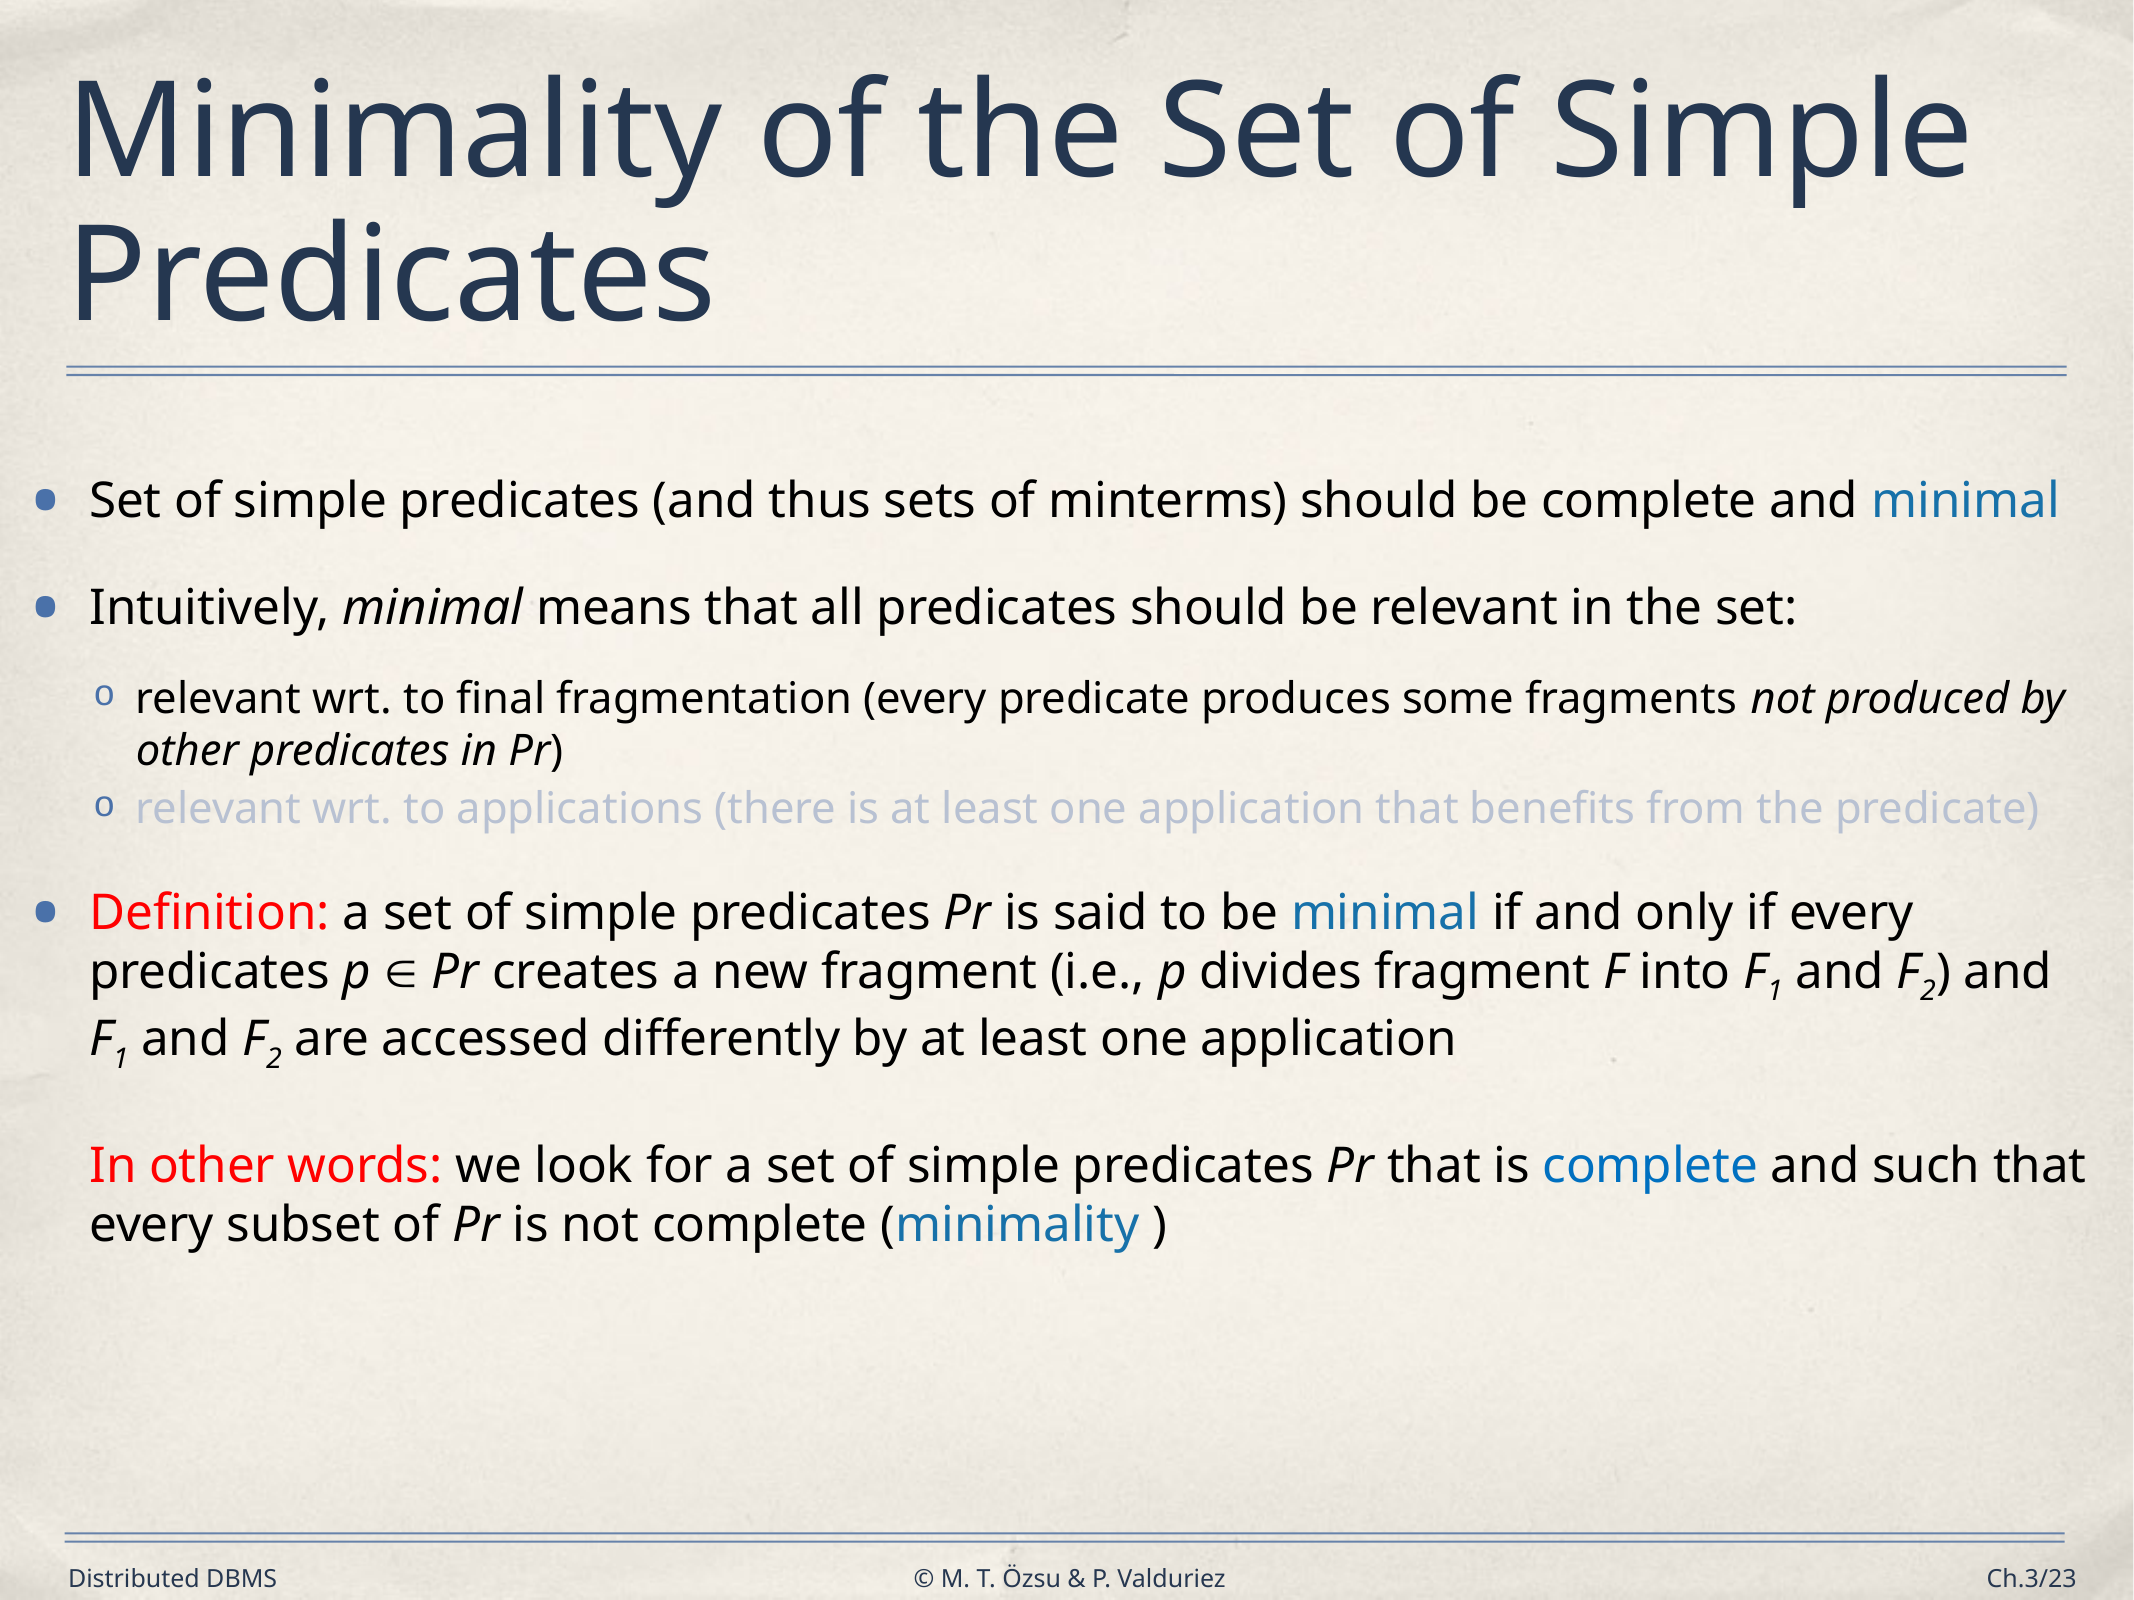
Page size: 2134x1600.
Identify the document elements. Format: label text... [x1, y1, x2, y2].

title Minimality of the Set of Simple Predicates [58, 72, 2075, 338]
picture [0, 0, 2134, 1600]
list Set of simple predicates (and thus sets of minterms) should be complete and minimal Intuitively, minimal means that all predicates should be relevant in the set: relevant wrt. to final fragmentation (every predicate produces some fragments not produced by other predicates in Pr) relevant wrt. to applications (there is at least one application that benefits from the predicate) Definition: a set of simple predicates Pr is said to be minimal if and only if every predicates p  Pr creates a new fragment (i.e., p divides fragment F into F1 and F2) and F1 and F2 are accessed differently by at least one application In other words: we look for a set of simple predicates Pr that is complete and such that every subset of Pr is not complete (minimality ) [23, 460, 2104, 1344]
